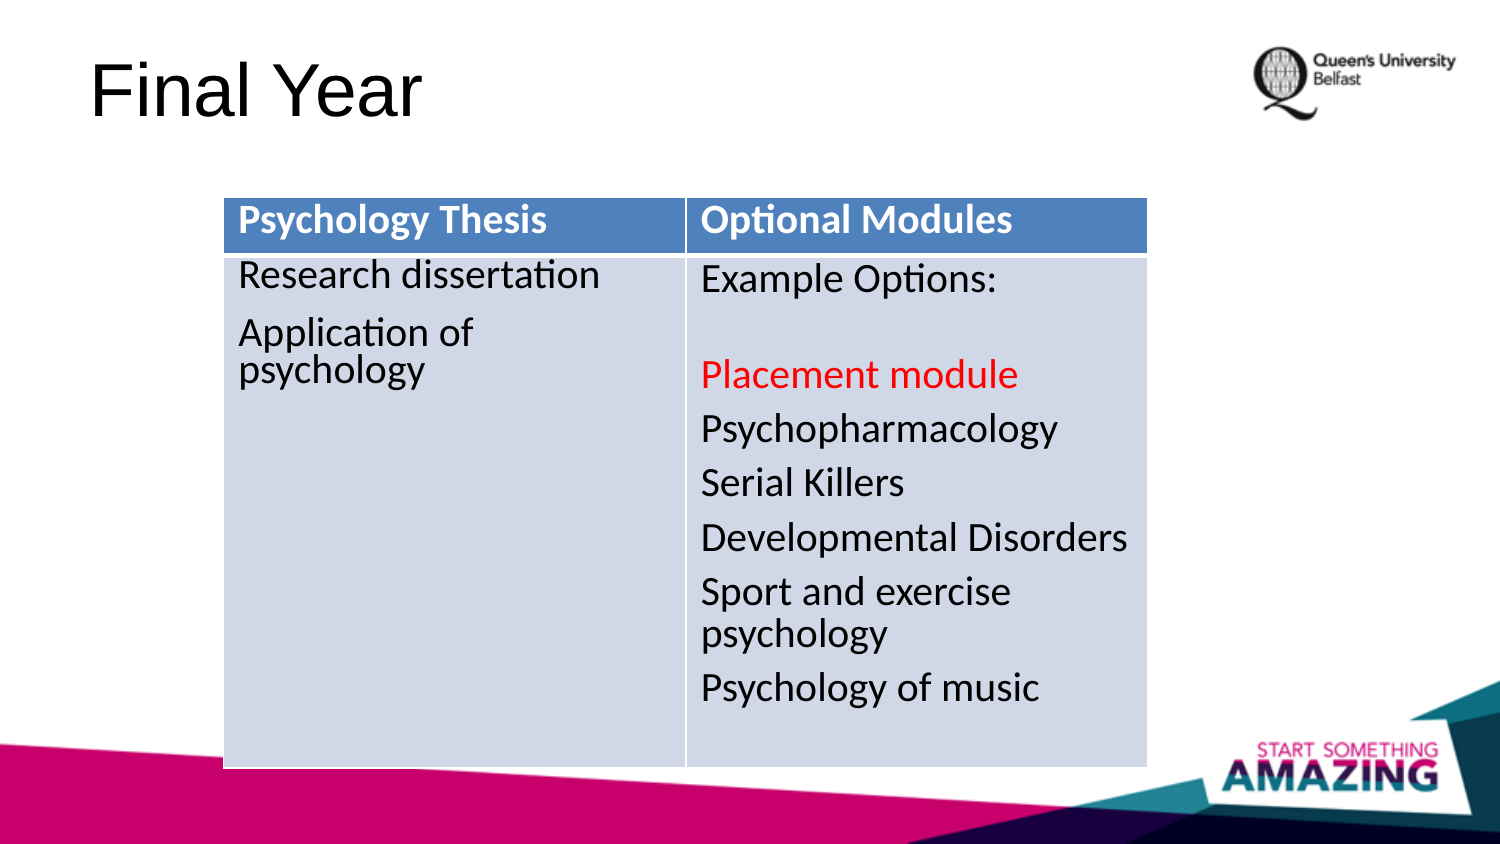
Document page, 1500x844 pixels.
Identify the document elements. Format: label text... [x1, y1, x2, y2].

table_header Psychology Thesis [224, 198, 685, 253]
title Final Year [75, 33, 1425, 175]
picture [0, 0, 1500, 844]
table_cell Research dissertation Application of psychology [224, 258, 685, 767]
table_cell Example Options: Placement module Psychopharmacology Serial Killers Developmental Disorders Sport and exercise psychology Psychology of music [687, 258, 1147, 767]
table_header Optional Modules [687, 198, 1147, 253]
